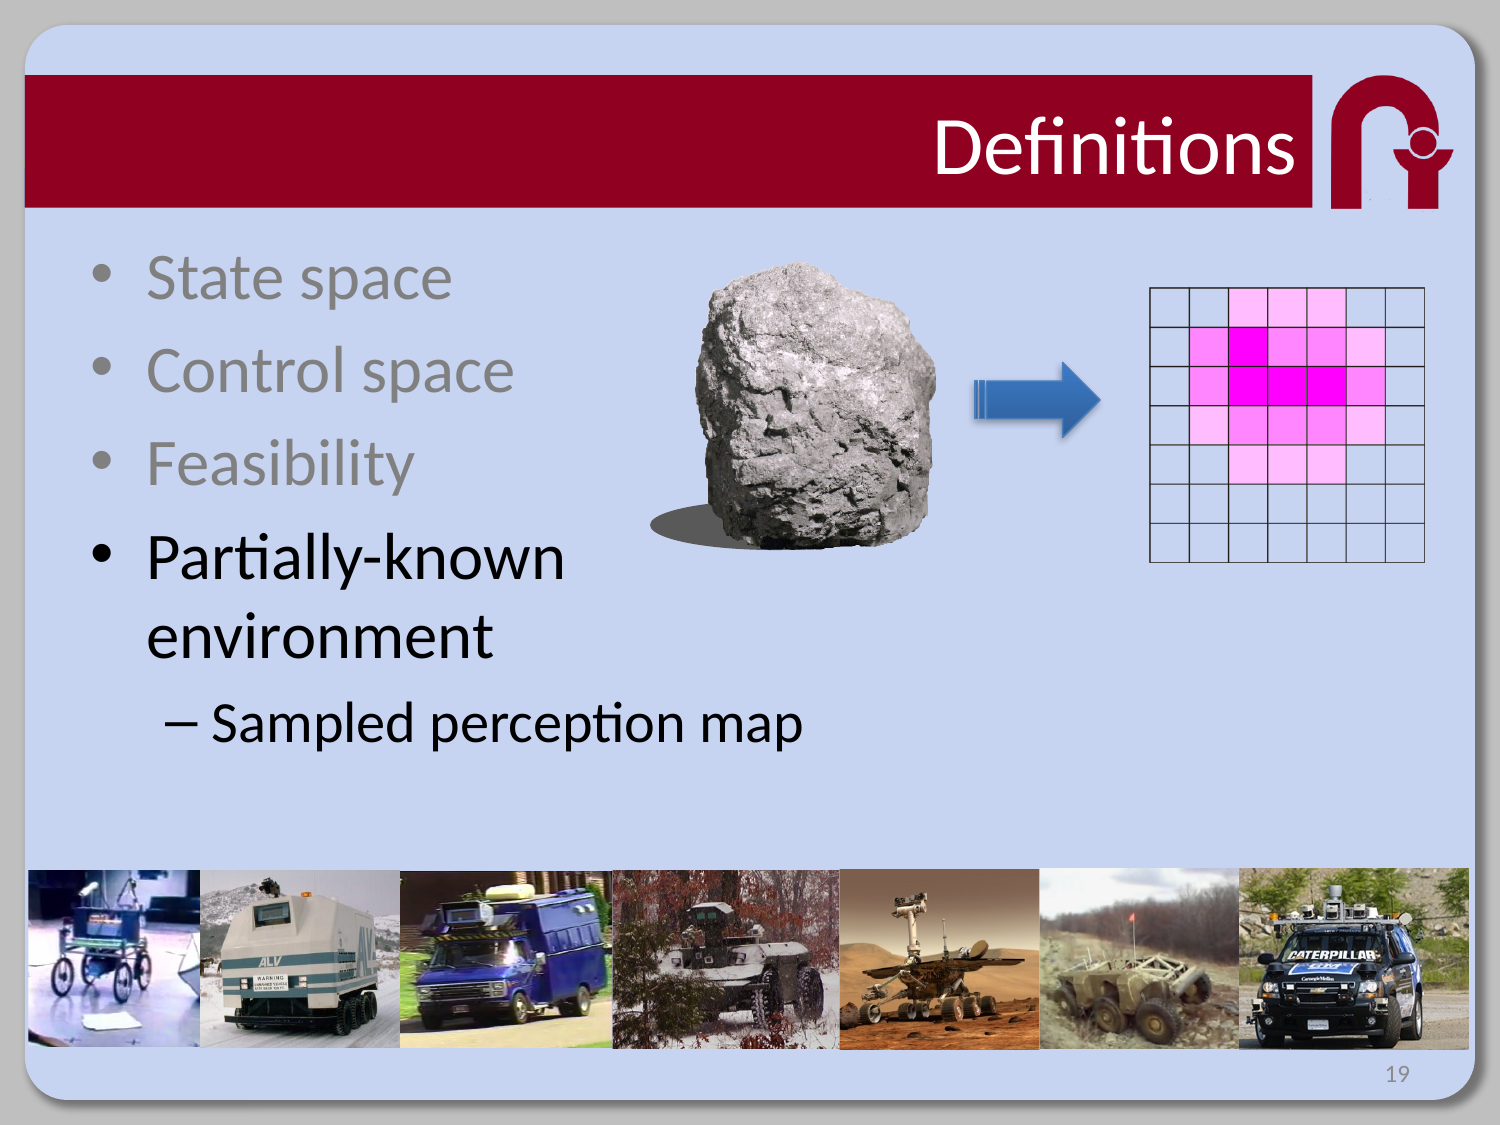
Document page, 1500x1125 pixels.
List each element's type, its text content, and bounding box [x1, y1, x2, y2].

title Definitions [24, 75, 1313, 208]
slide_number 19 [1074, 1060, 1425, 1103]
picture [1325, 69, 1460, 212]
list State space Control space Feasibility Partially-known environment Sampled perception map [75, 224, 1425, 866]
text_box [28, 868, 1469, 1051]
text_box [649, 262, 1426, 563]
